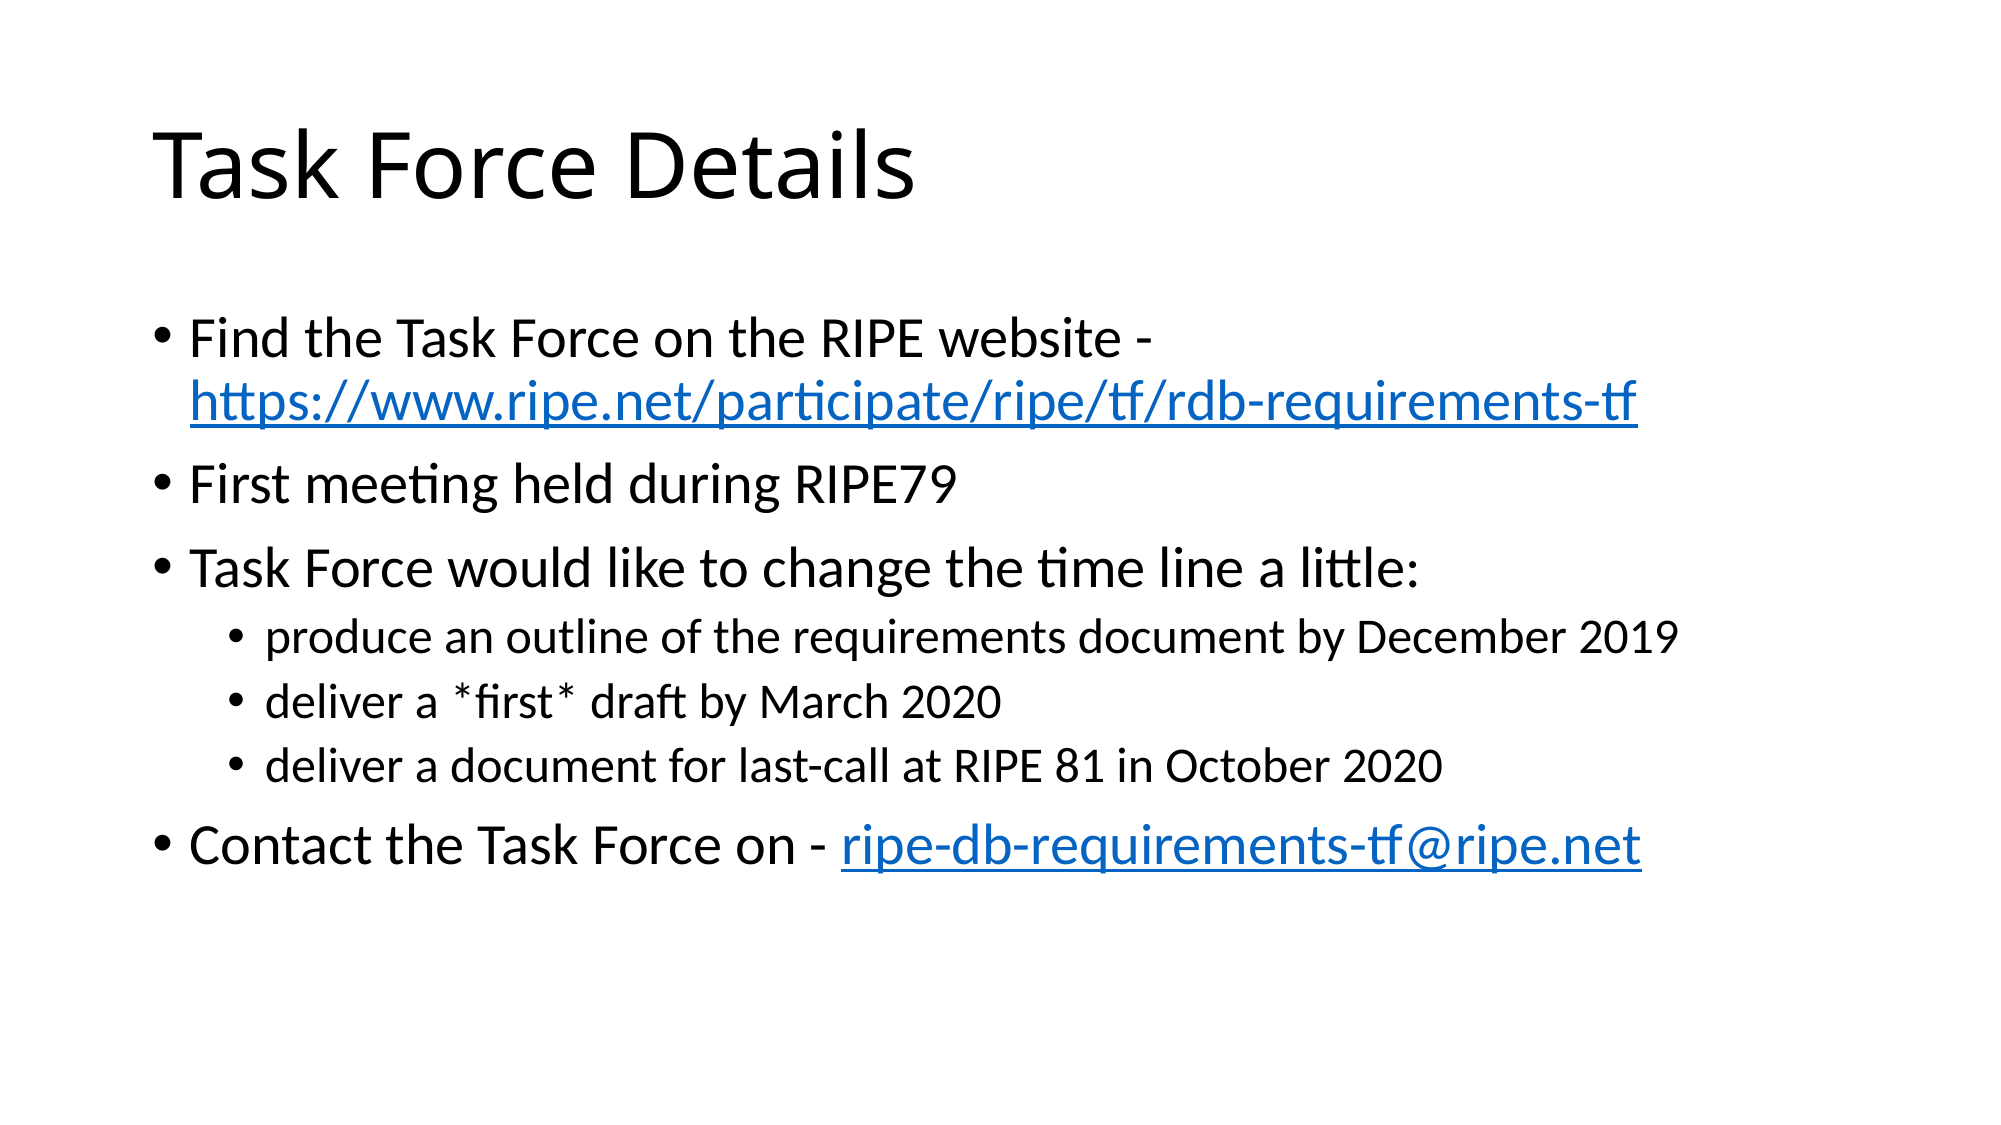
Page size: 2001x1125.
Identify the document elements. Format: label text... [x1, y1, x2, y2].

title Task Force Details [137, 59, 1863, 278]
list Find the Task Force on the RIPE website - https://www.ripe.net/participate/ripe/tf/rdb-requirements-tf First meeting held during RIPE79 Task Force would like to change the time line a little: produce an outline of the requirements document by December 2019 deliver a *first* draft by March 2020 deliver a document for last-call at RIPE 81 in October 2020 Contact the Task Force on - ripe-db-requirements-tf@ripe.net [137, 299, 1863, 1014]
